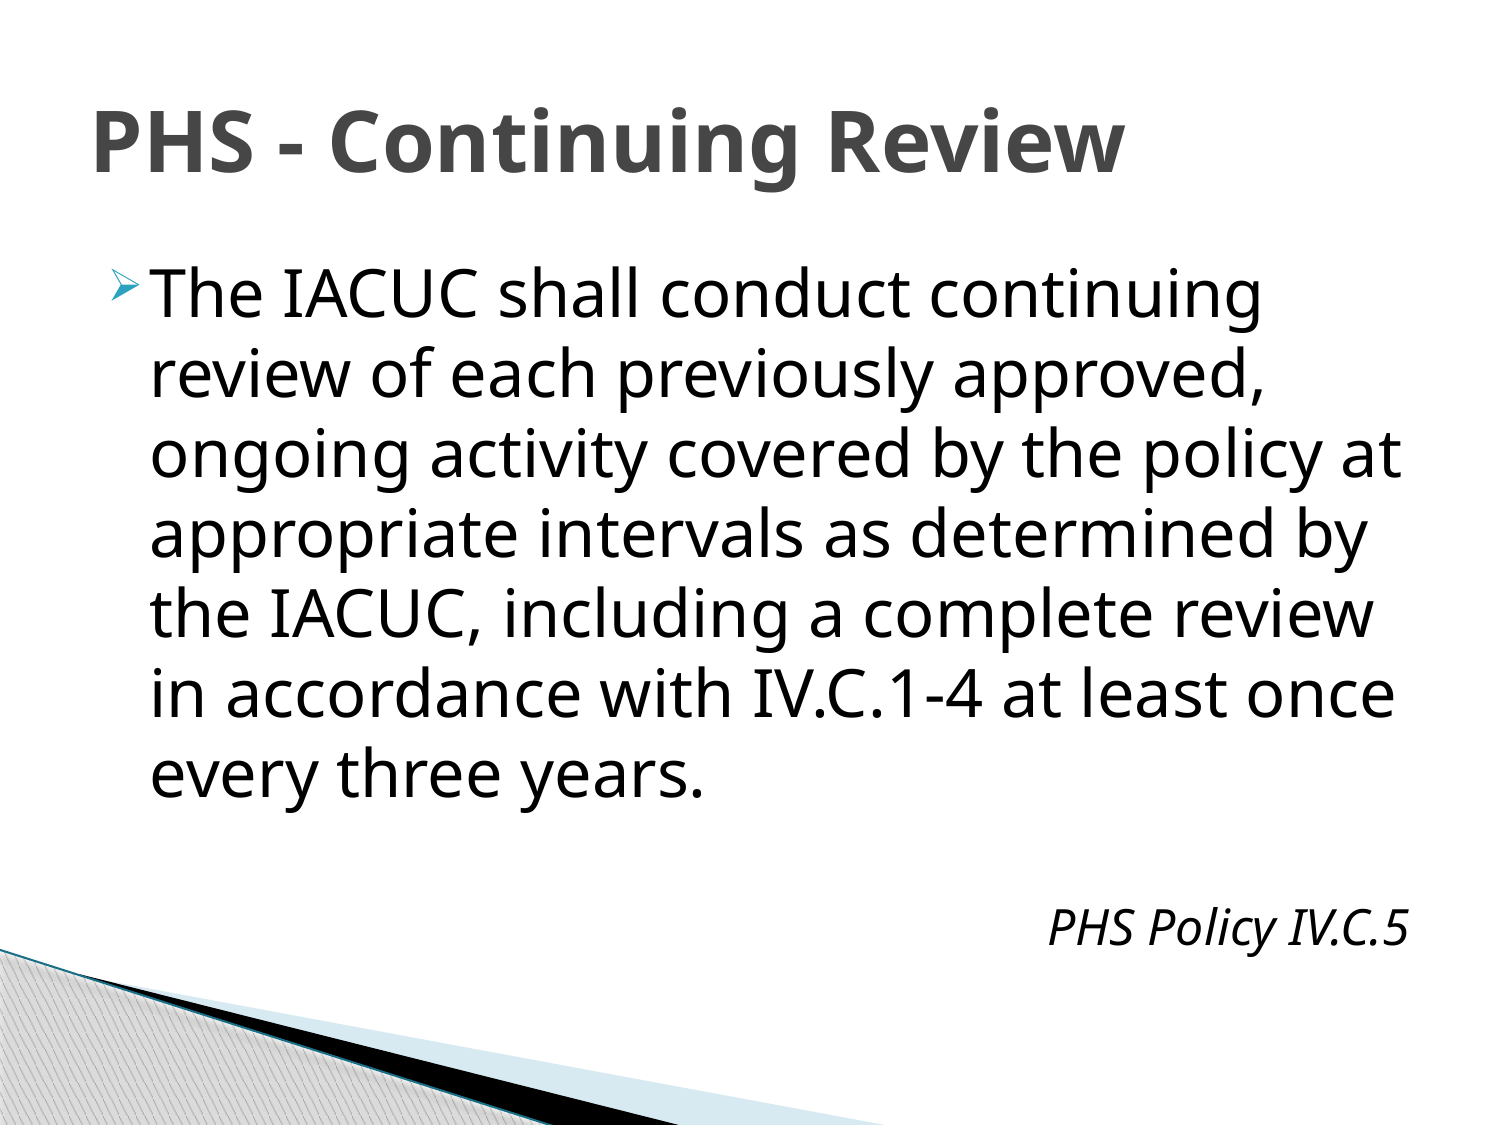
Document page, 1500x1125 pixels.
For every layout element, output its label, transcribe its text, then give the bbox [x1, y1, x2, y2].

title PHS - Continuing Review [75, 45, 1425, 233]
list The IACUC shall conduct continuing review of each previously approved, ongoing activity covered by the policy at appropriate intervals as determined by the IACUC, including a complete review in accordance with IV.C.1-4 at least once every three years. PHS Policy IV.C.5 [75, 243, 1425, 986]
